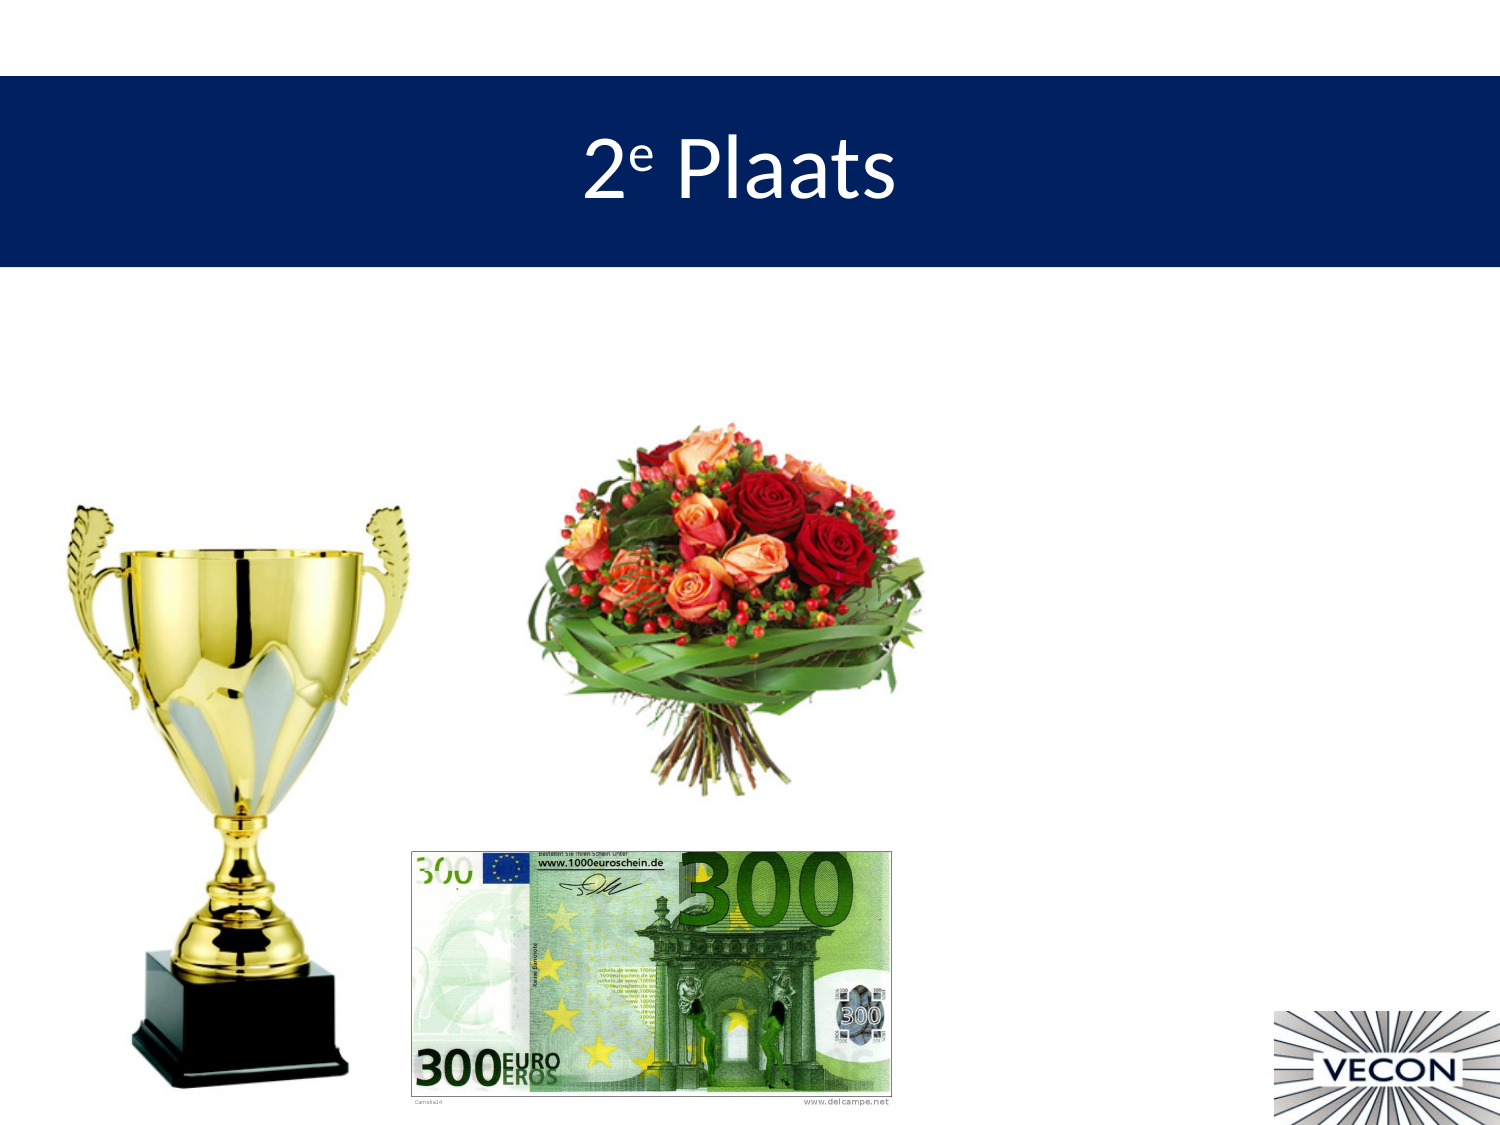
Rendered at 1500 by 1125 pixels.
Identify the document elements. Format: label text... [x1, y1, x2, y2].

text_box [0, 74, 1500, 269]
title 2e Plaats [75, 67, 1425, 256]
picture [54, 482, 896, 1107]
picture [493, 373, 963, 843]
picture [1273, 1011, 1500, 1125]
